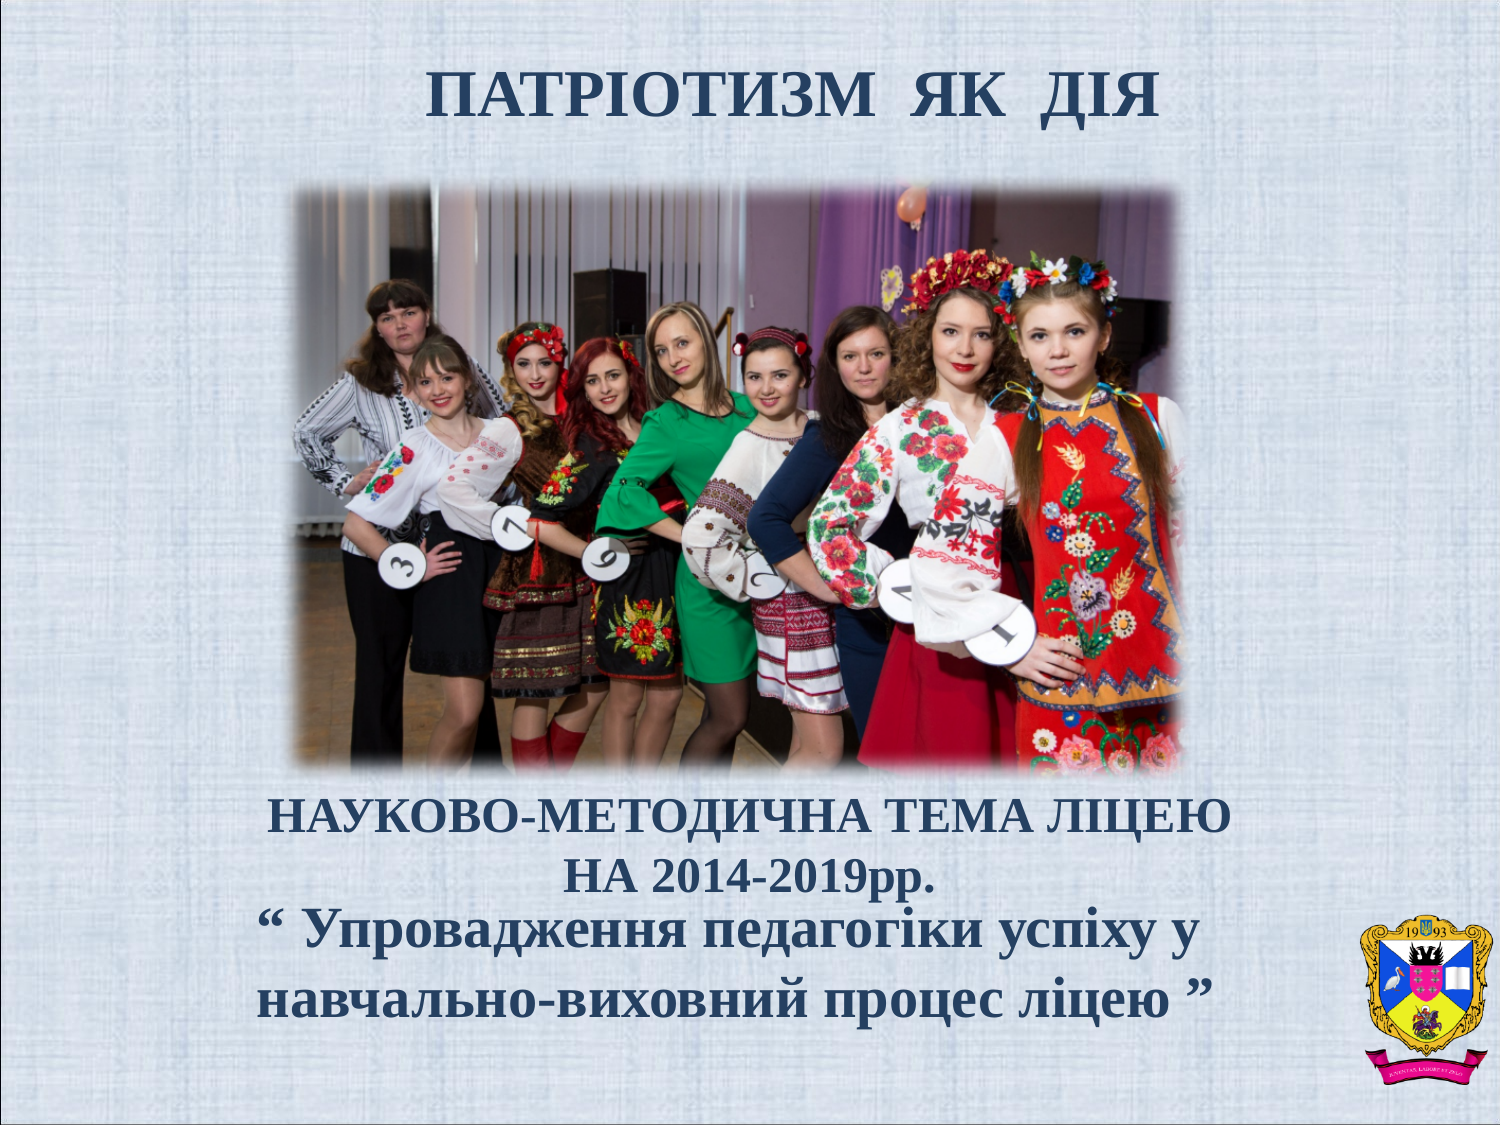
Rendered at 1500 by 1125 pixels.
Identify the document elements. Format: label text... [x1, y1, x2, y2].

picture [0, 0, 1500, 1125]
text_box ПАТРІОТИЗМ ЯК ДІЯ [410, 42, 1177, 138]
text_box НАУКОВО-МЕТОДИЧНА ТЕМА ЛІЦЕЮ НА 2014-2019рр. [242, 775, 1258, 881]
text_box [35, 153, 1484, 446]
text_box “ Упровадження педагогіки успіху у навчально-виховний процес ліцею ” [242, 881, 1329, 1107]
